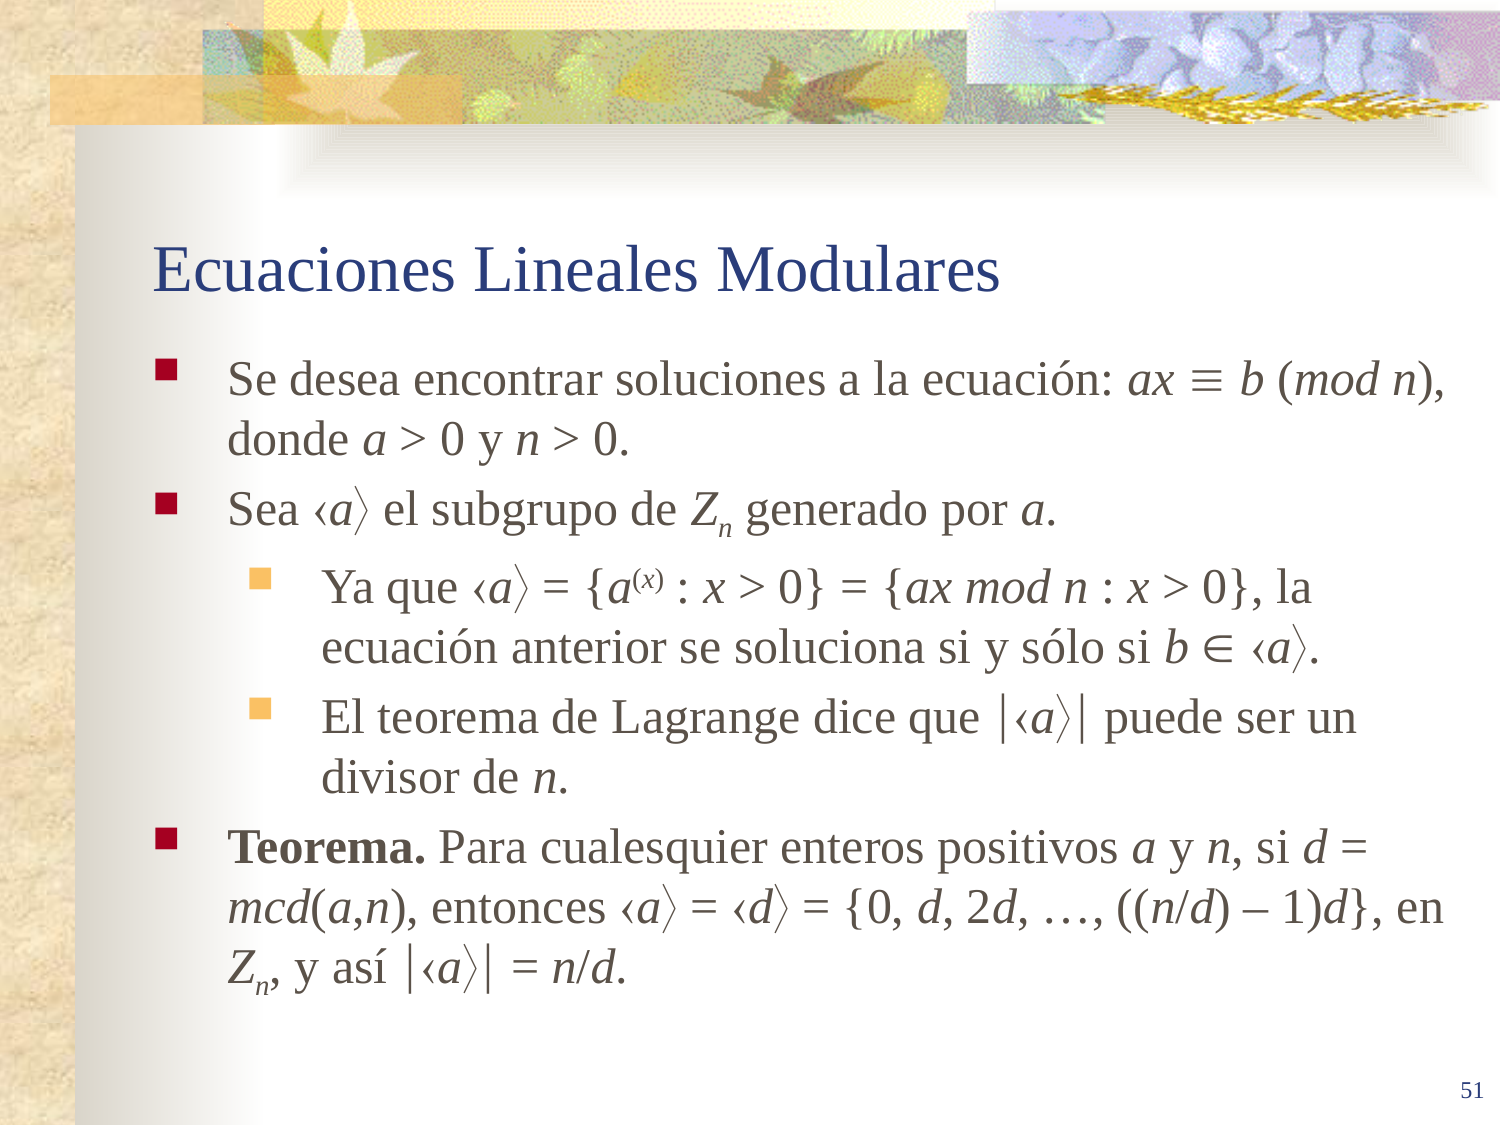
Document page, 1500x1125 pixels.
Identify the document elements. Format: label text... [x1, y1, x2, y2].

slide_number 51 [1349, 1051, 1500, 1125]
list Se desea encontrar soluciones a la ecuación: ax  b (mod n), donde a > 0 y n > 0. Sea a el subgrupo de Zn generado por a. Ya que a = {a(x) : x > 0} = {ax mod n : x > 0}, la ecuación anterior se soluciona si y sólo si b  a. El teorema de Lagrange dice que a puede ser un divisor de n. Teorema. Para cualesquier enteros positivos a y n, si d = mcd(a,n), entonces a = d = {0, d, 2d, …, ((n/d) – 1)d}, en Zn, y así a = n/d. [137, 337, 1500, 1055]
title Ecuaciones Lineales Modulares [137, 87, 1500, 313]
picture [0, 0, 1500, 1125]
